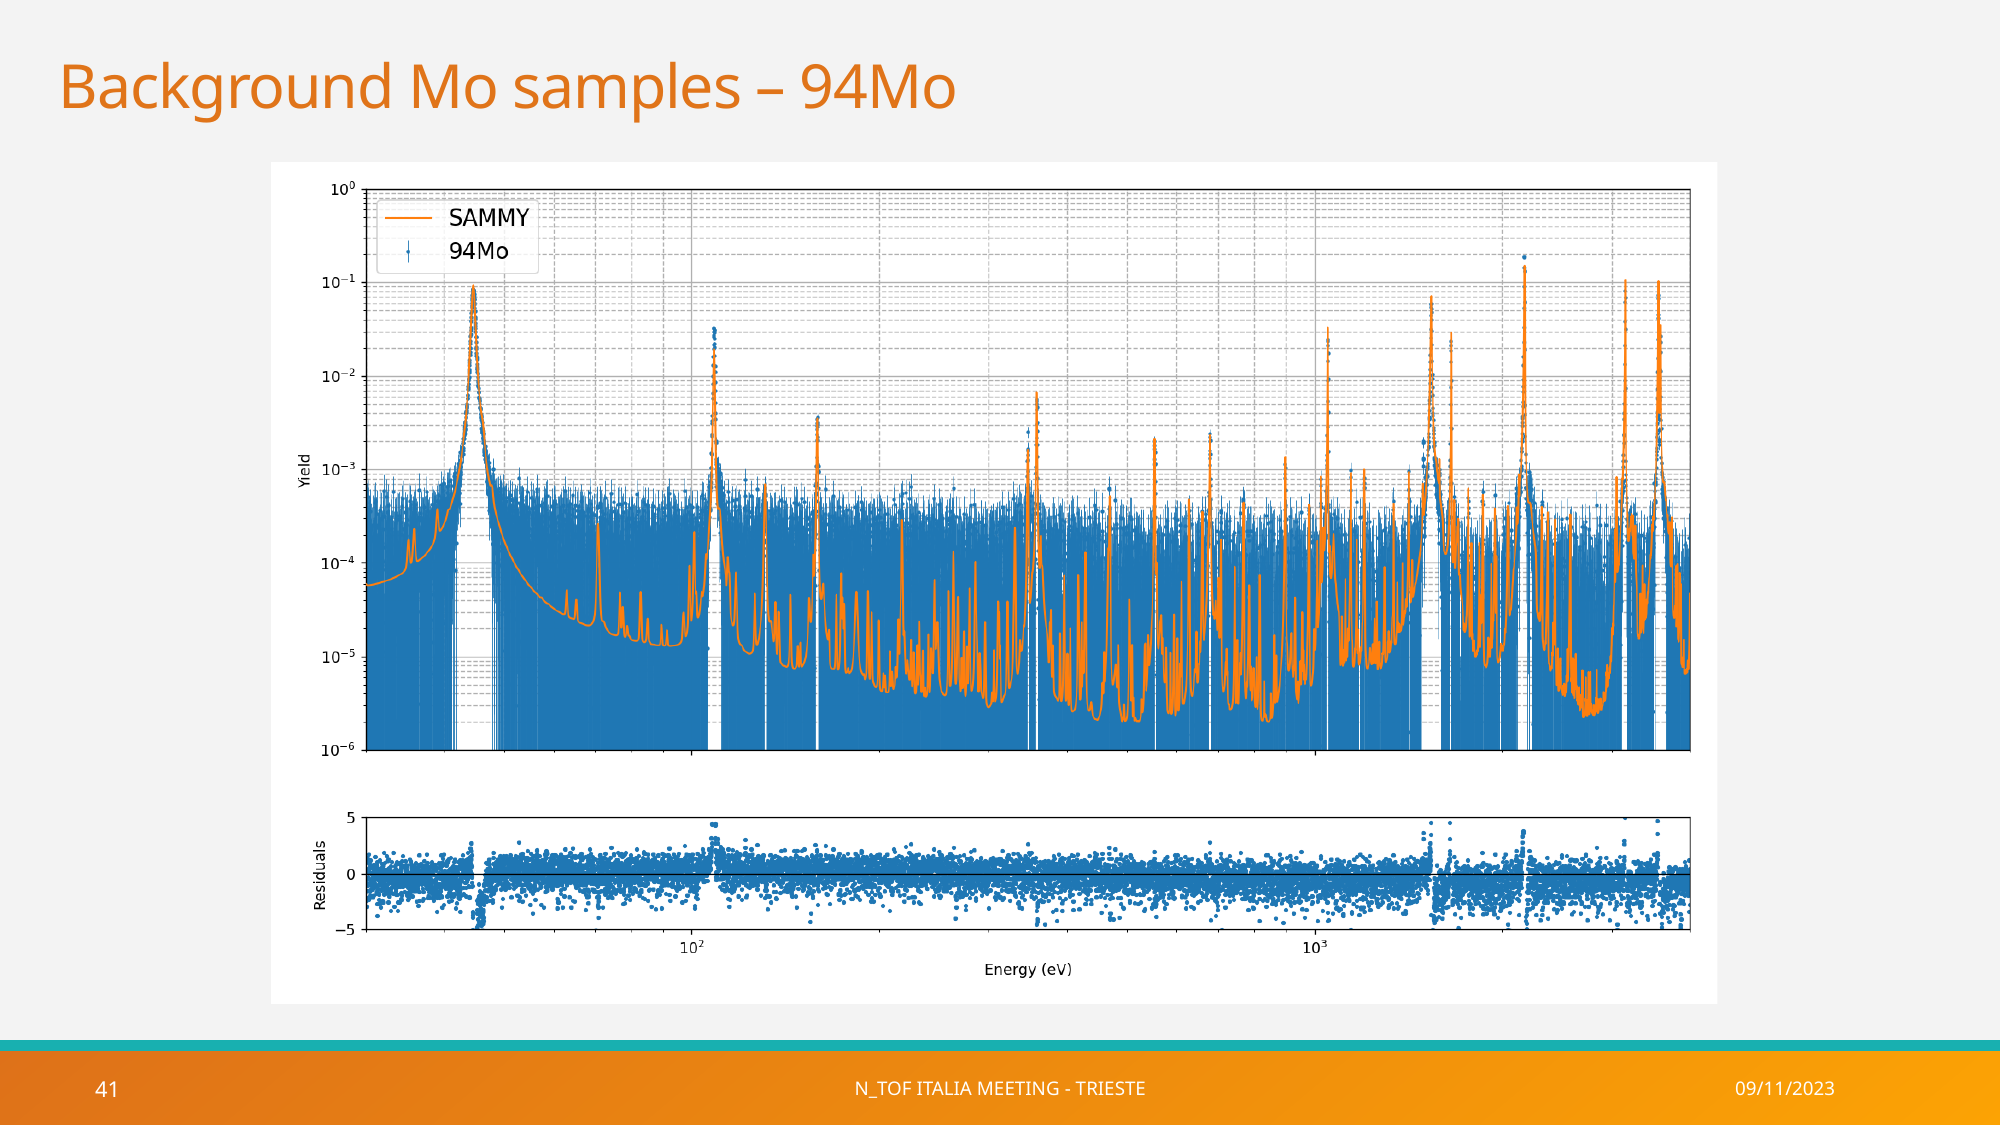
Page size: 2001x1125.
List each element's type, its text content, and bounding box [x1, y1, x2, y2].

slide_number 41 [0, 1060, 216, 1120]
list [270, 162, 1718, 1005]
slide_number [1582, 1057, 1988, 1118]
title Background Mo samples – 94Mo [0, 0, 1830, 129]
footer n_TOF Italia meeting - Trieste [604, 1059, 1396, 1120]
